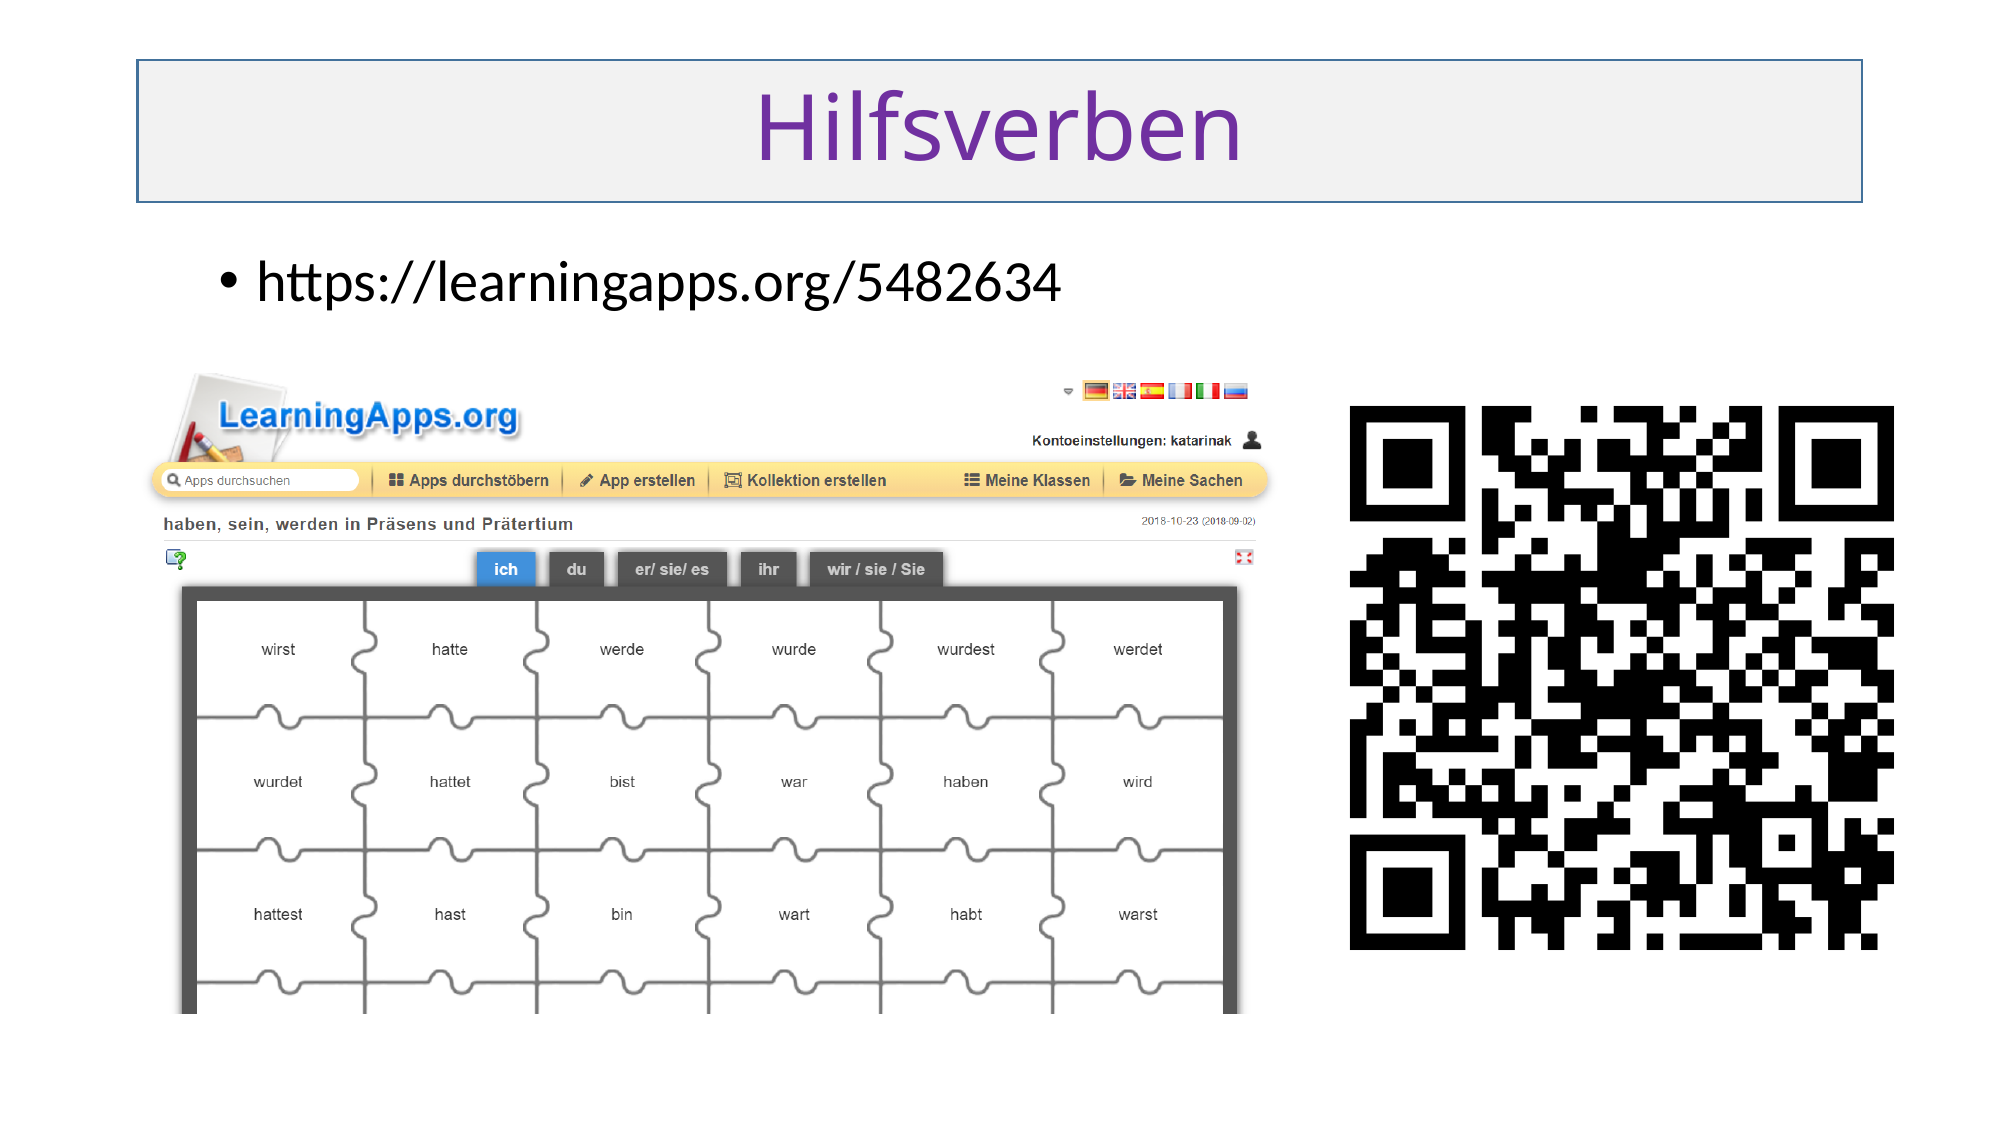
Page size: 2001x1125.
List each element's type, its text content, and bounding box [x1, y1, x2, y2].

picture [1317, 372, 1928, 983]
list https://learningapps.org/5482634 [203, 243, 1082, 371]
picture [137, 372, 1278, 1014]
title Hilfsverben [137, 59, 1863, 203]
